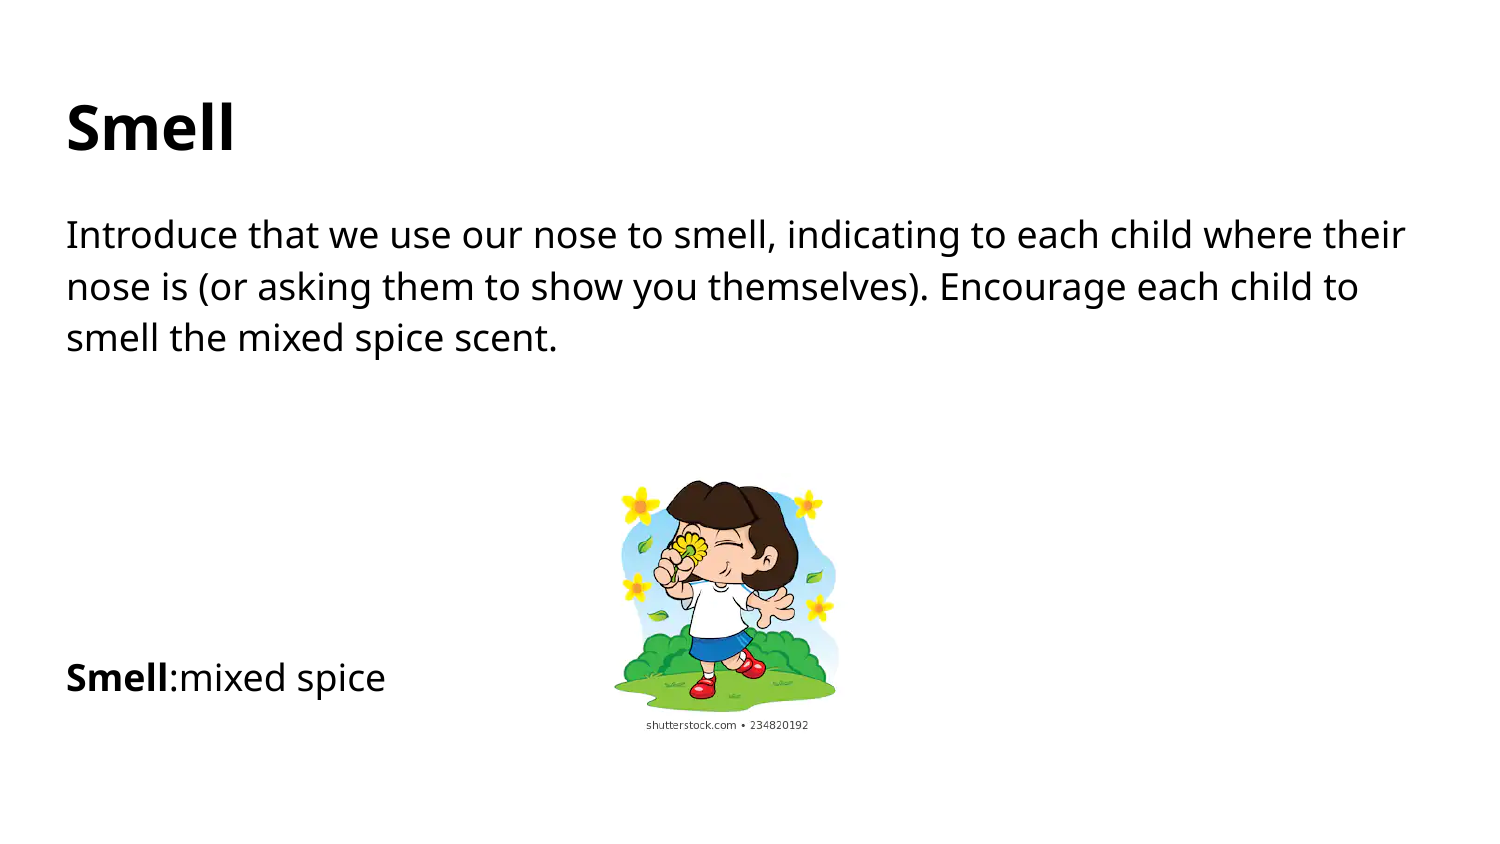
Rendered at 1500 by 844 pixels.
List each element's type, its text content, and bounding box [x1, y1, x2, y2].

title Smell [51, 72, 1449, 176]
list Introduce that we use our nose to smell, indicating to each child where their nose is (or asking them to show you themselves). Encourage each child to smell the mixed spice scent. Smell:mixed spice [51, 189, 1449, 750]
picture [605, 473, 848, 734]
